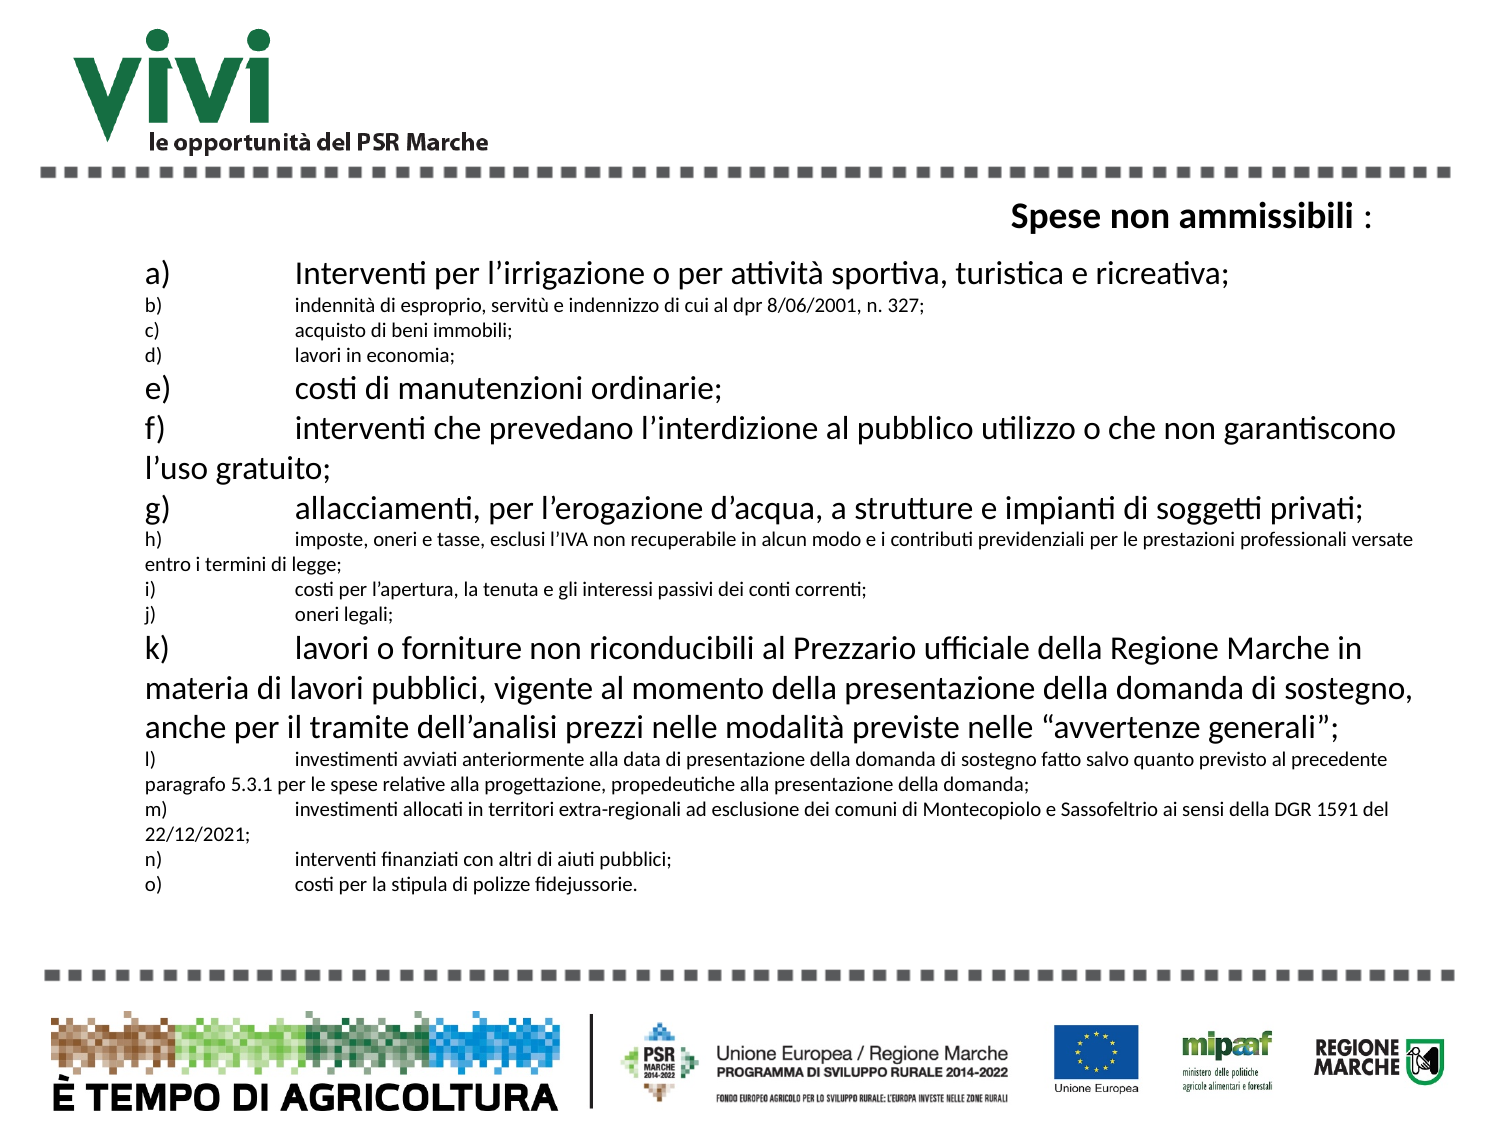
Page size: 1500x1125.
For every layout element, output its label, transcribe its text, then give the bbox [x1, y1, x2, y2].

text_box Spese non ammissibili : [194, 219, 1388, 244]
picture [3, 951, 1490, 1111]
picture [0, 14, 1486, 211]
text_box a) Interventi per l’irrigazione o per attività sportiva, turistica e ricreativa; b) indennità di esproprio, servitù e indennizzo di cui al dpr 8/06/2001, n. 327; c) acquisto di beni immobili; d) lavori in economia; e) costi di manutenzioni ordinarie; f) interventi che prevedano l’interdizione al pubblico utilizzo o che non garantiscono l’uso gratuito; g) allacciamenti, per l’erogazione d’acqua, a strutture e impianti di soggetti privati; h) imposte, oneri e tasse, esclusi l’IVA non recuperabile in alcun modo e i contributi previdenziali per le prestazioni professionali versate entro i termini di legge; i) costi per l’apertura, la tenuta e gli interessi passivi dei conti correnti; j) oneri legali; k) lavori o forniture non riconducibili al Prezzario ufficiale della Regione Marche in materia di lavori pubblici, vigente al momento della presentazione della domanda di sostegno, anche per il tramite dell’analisi prezzi nelle modalità previste nelle “avvertenze generali”; l) investimenti avviati anteriormente alla data di presentazione della domanda di sostegno fatto salvo quanto previsto al precedente paragrafo 5.3.1 per le spese relative alla progettazione, propedeutiche alla presentazione della domanda; m) investimenti allocati in territori extra-regionali ad esclusione dei comuni di Montecopiolo e Sassofeltrio ai sensi della DGR 1591 del 22/12/2021; n) interventi finanziati con altri di aiuti pubblici; o) costi per la stipula di polizze fidejussorie. [130, 244, 1449, 903]
